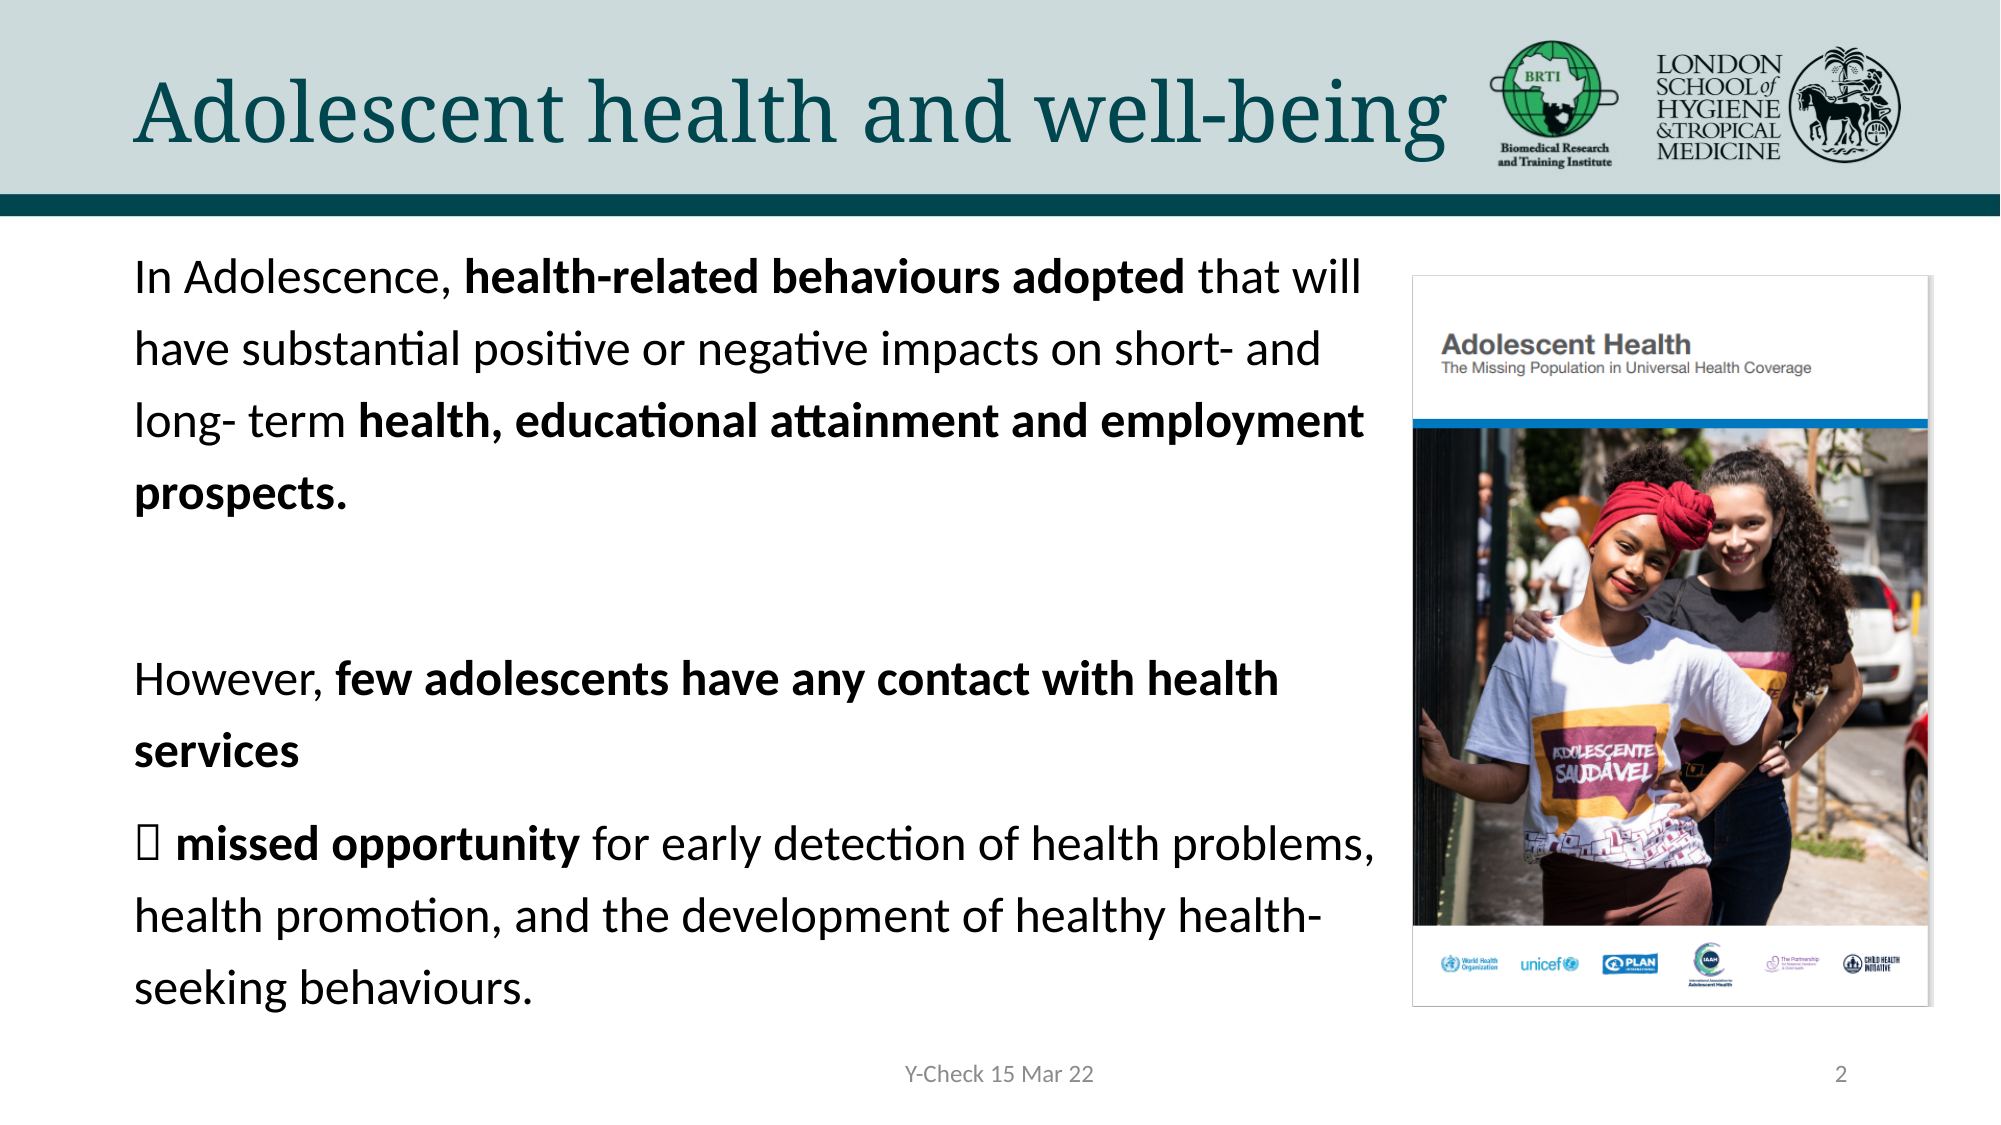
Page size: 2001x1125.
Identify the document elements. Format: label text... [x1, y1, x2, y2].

slide_number 2 [1412, 1042, 1863, 1103]
footer Y-Check 15 Mar 22 [662, 1042, 1338, 1103]
list In Adolescence, health-related behaviours adopted that will have substantial positive or negative impacts on short- and long- term health, educational attainment and employment prospects. However, few adolescents have any contact with health services  missed opportunity for early detection of health problems, health promotion, and the development of healthy health-seeking behaviours. [118, 224, 1394, 1058]
picture [0, 0, 2001, 1125]
title Adolescent health and well-being [118, 6, 1844, 225]
